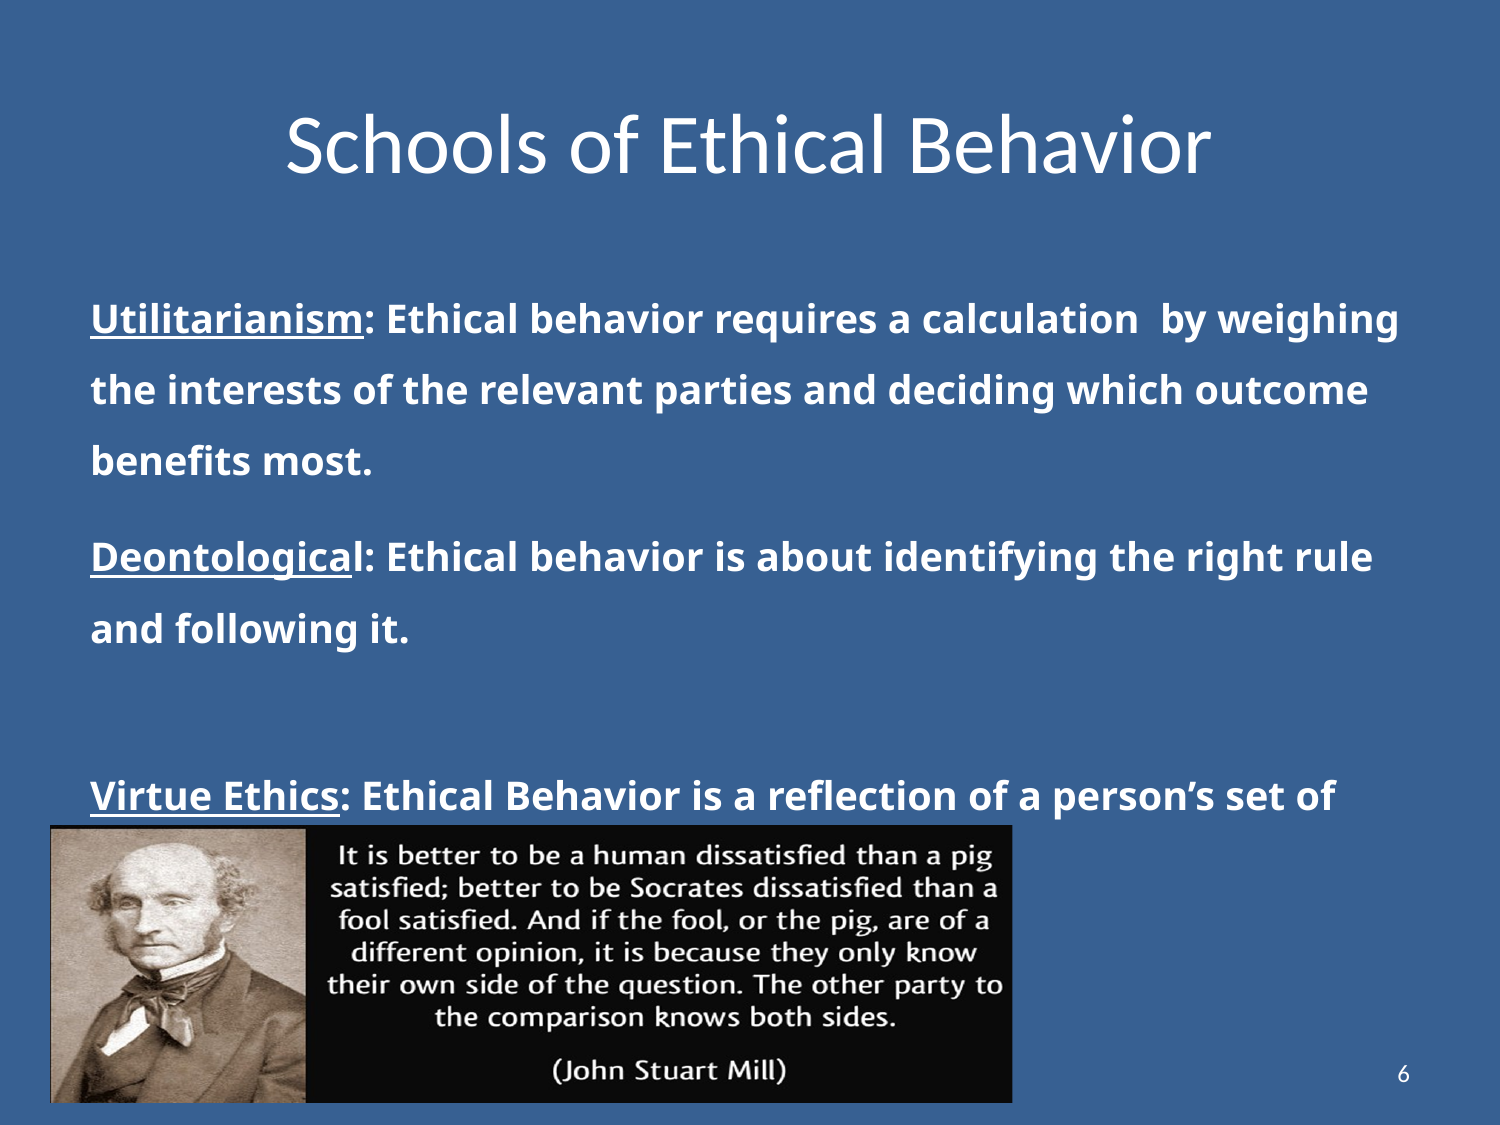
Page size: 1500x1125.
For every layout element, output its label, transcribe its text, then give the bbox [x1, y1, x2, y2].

slide_number 6 [1074, 1042, 1425, 1103]
title Schools of Ethical Behavior [75, 45, 1425, 233]
picture [49, 824, 1013, 1103]
list Utilitarianism: Ethical behavior requires a calculation by weighing the interests of the relevant parties and deciding which outcome benefits most. Deontological: Ethical behavior is about identifying the right rule and following it. Virtue Ethics: Ethical Behavior is a reflection of a person’s set of values, which we call “character”. [75, 262, 1425, 1005]
